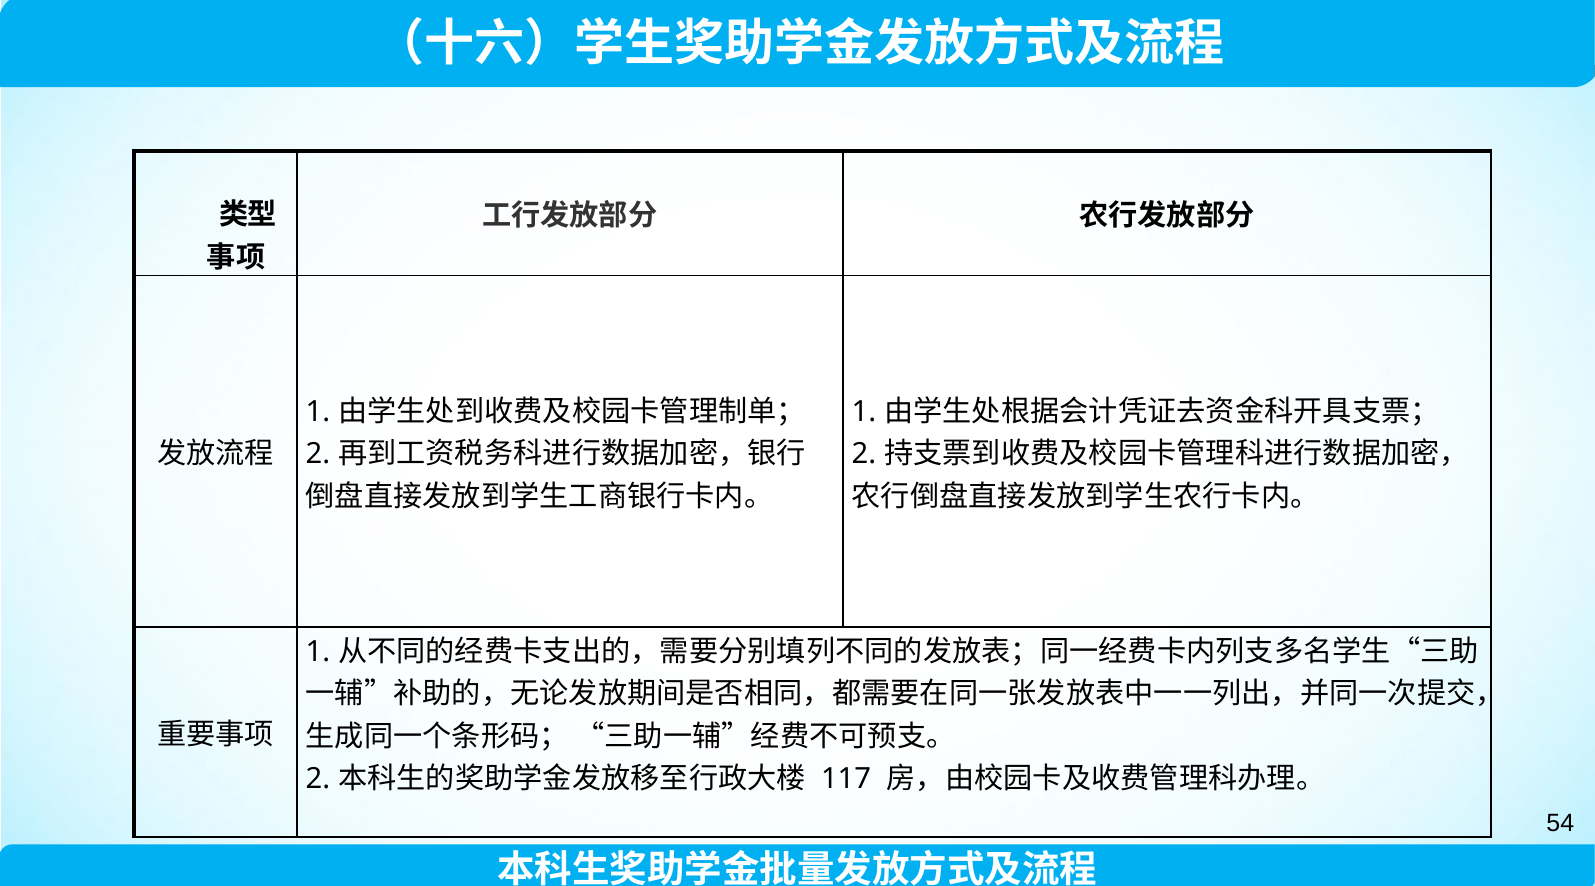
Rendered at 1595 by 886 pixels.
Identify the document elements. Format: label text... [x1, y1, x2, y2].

table_header 农行发放部分 [844, 153, 1490, 275]
table_header 类型 事项 [136, 153, 296, 275]
table_cell 发放流程 [136, 276, 296, 626]
table_cell 1.由学生处根据会计凭证去资金科开具支票； 2.持支票到收费及校园卡管理科进行数据加密，农行倒盘直接发放到学生农行卡内。 [844, 276, 1490, 626]
text_box 54 [1531, 799, 1595, 844]
table_cell 1.由学生处到收费及校园卡管理制单； 2.再到工资税务科进行数据加密，银行倒盘直接发放到学生工商银行卡内。 [298, 276, 842, 626]
text_box 本科生奖助学金批量发放方式及流程 [0, 842, 1595, 886]
table_cell 重要事项 [136, 628, 296, 836]
table_header 工行发放部分 [298, 153, 842, 275]
text_box （十六）学生奖助学金发放方式及流程 [0, 0, 1595, 90]
table_cell 1.从不同的经费卡支出的，需要分别填列不同的发放表；同一经费卡内列支多名学生“三助一辅”补助的，无论发放期间是否相同，都需要在同一张发放表中一一列出，并同一次提交，生成同一个条形码； “三助一辅”经费不可预支。 2.本科生的奖助学金发放移至行政大楼 117 房，由校园卡及收费管理科办理。 [298, 628, 1490, 836]
picture [1, 81, 1595, 846]
